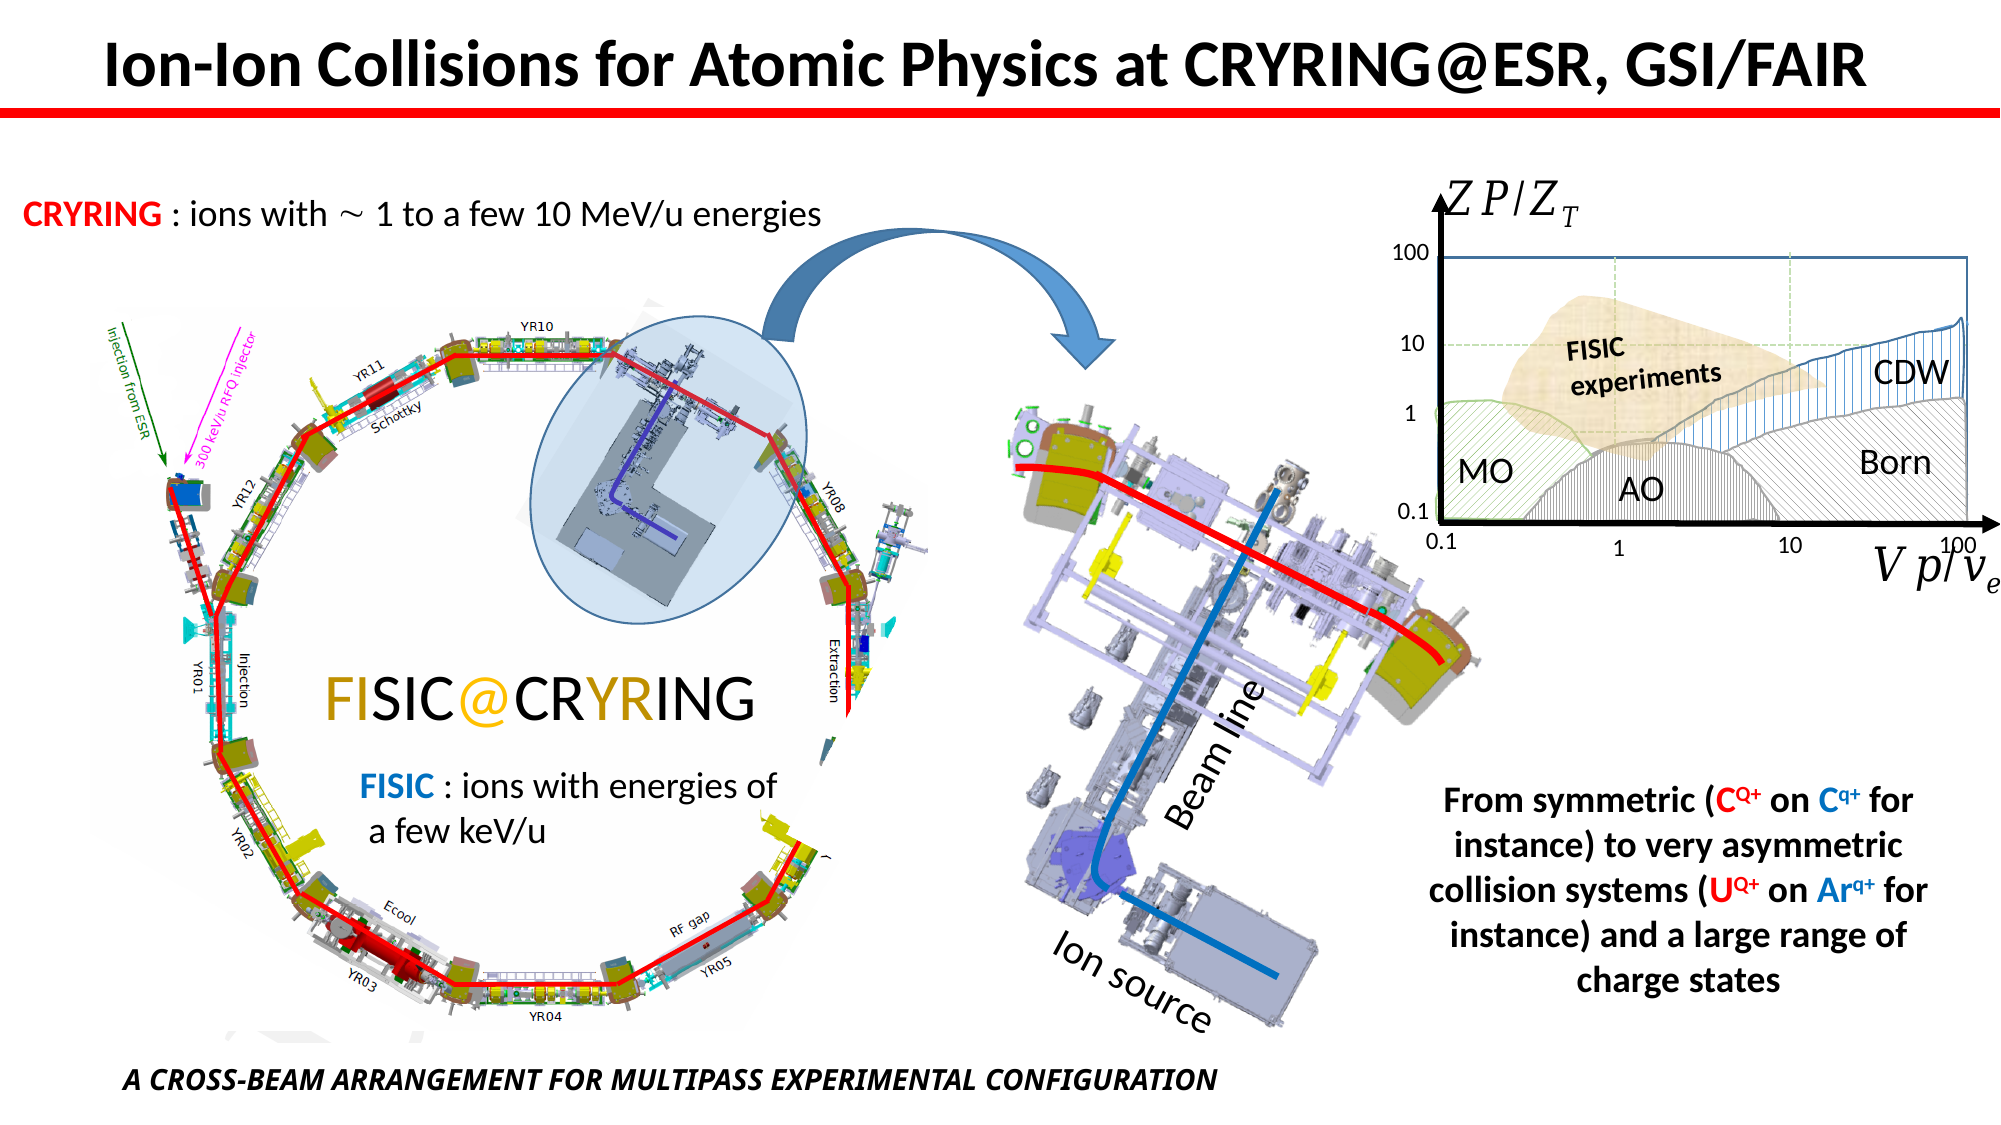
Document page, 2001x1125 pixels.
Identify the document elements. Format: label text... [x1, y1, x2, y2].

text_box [1507, 314, 1817, 471]
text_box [1375, 174, 2000, 600]
text_box CRYRING : ions with  1 to a few 10 MeV/u energies [8, 181, 838, 242]
text_box From symmetric (CQ+ on Cq+ for instance) to very asymmetric collision systems (UQ+ on Arq+ for instance) and a large range of charge states [1450, 767, 1978, 1008]
picture [869, 430, 1375, 972]
text_box Ion-Ion Collisions for Atomic Physics at CRYRING@ESR, GSI/FAIR [37, 12, 1938, 107]
text_box [810, 227, 1117, 371]
text_box A cross-beam arrangement for Multipass experimental configuration [108, 1054, 1233, 1104]
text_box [1016, 463, 1450, 1014]
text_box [56, 258, 987, 1043]
